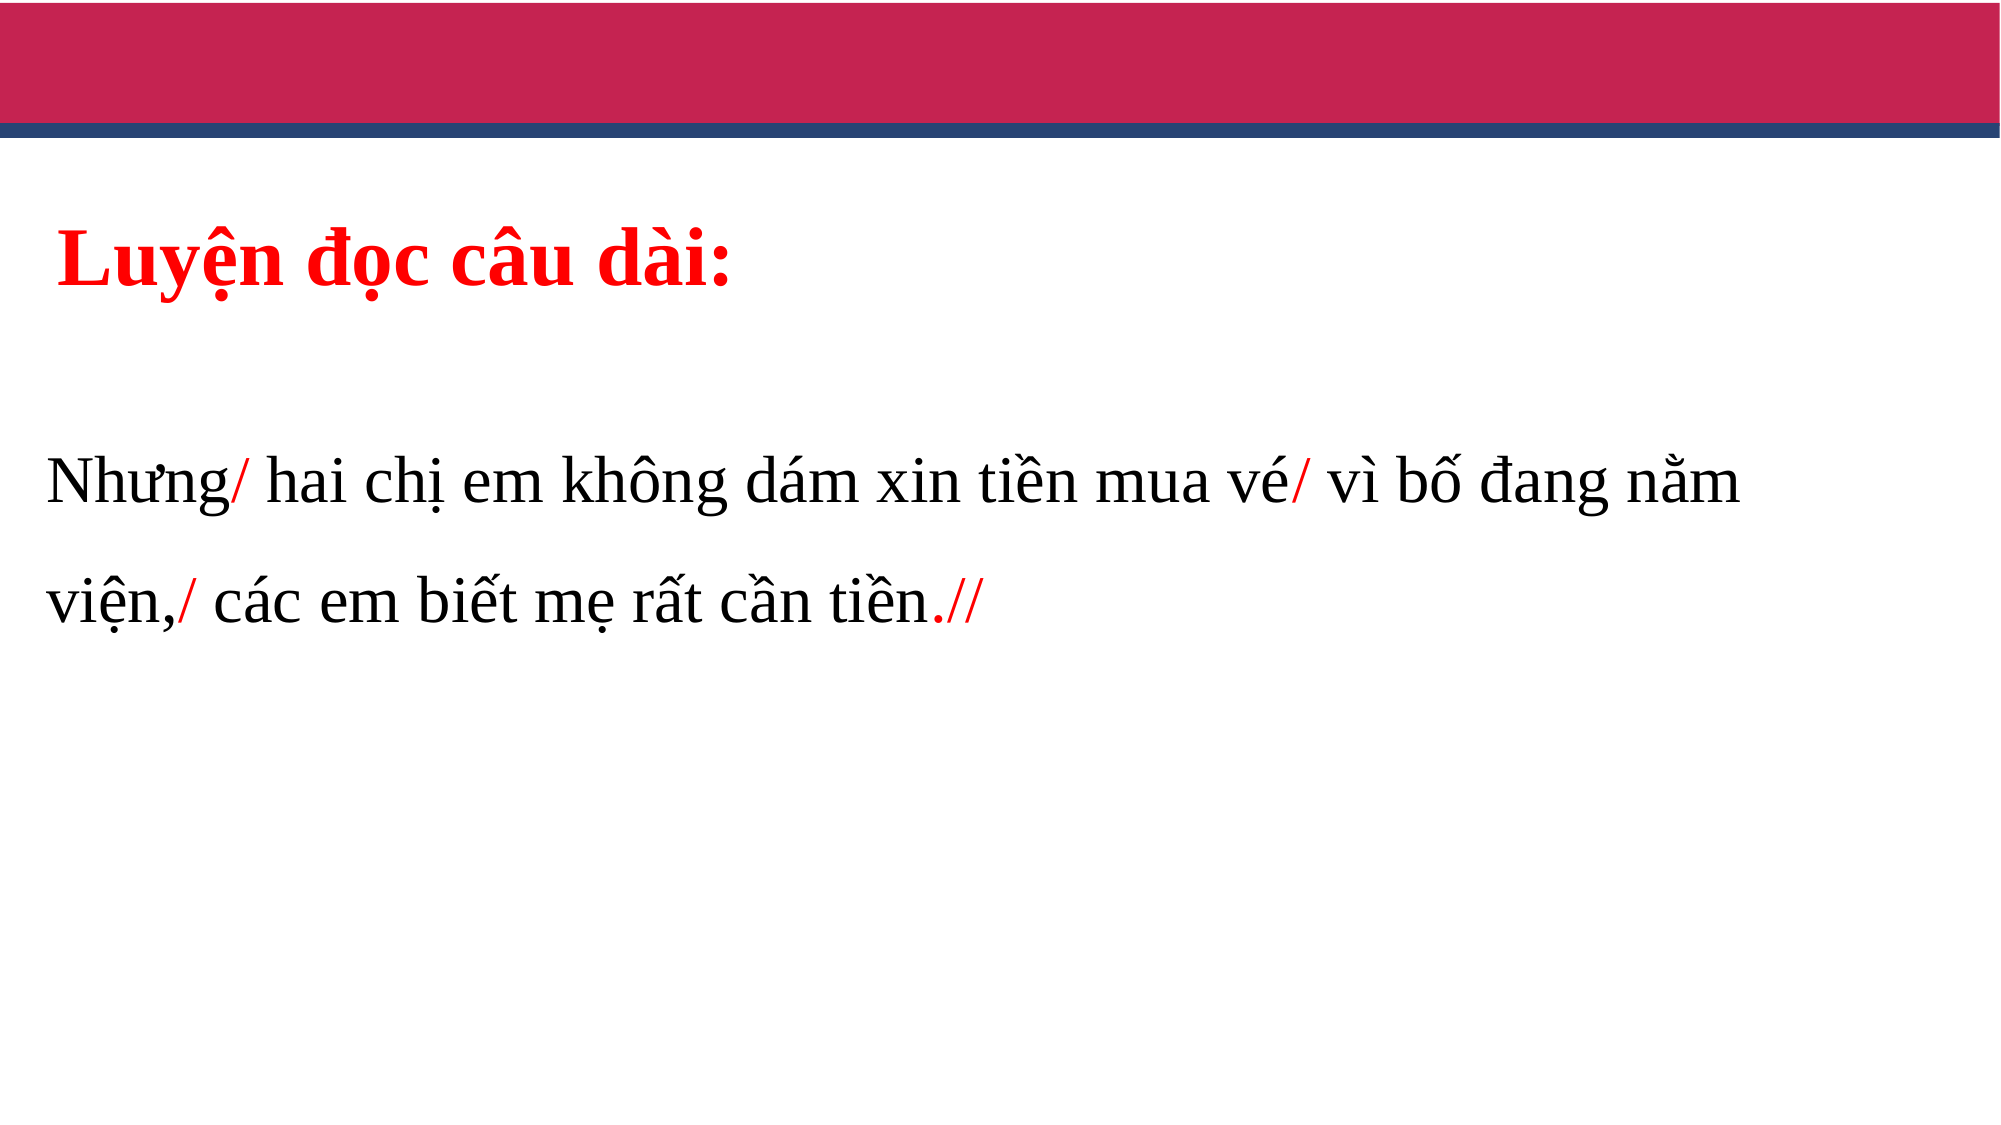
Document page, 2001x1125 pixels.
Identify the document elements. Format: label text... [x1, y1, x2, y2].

text_box [0, 2, 2000, 122]
text_box [0, 122, 2000, 139]
text_box Luyện đọc câu dài: [42, 194, 875, 310]
text_box Nhưng/ hai chị em không dám xin tiền mua vé/ vì bố đang nằm viện,/ các em biết mẹ rất cần tiền.// [31, 388, 1921, 643]
